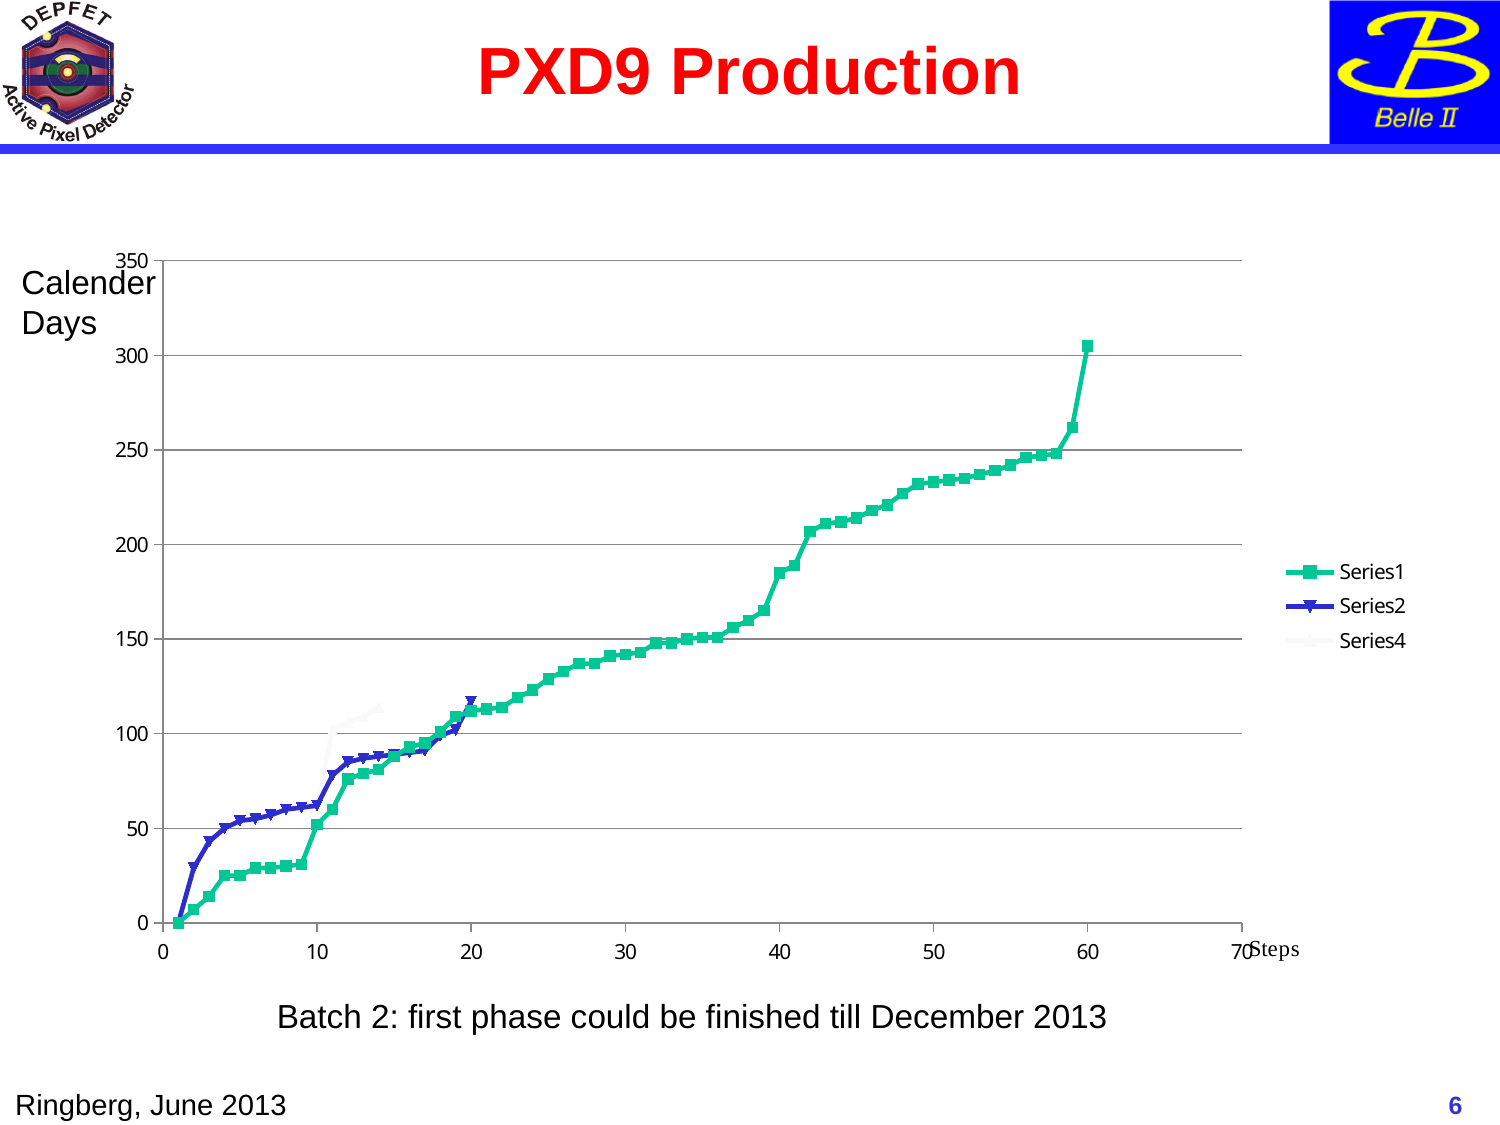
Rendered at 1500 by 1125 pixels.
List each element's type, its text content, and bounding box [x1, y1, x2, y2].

slide_number 6 [1411, 1082, 1500, 1125]
text_box Calender Days [6, 253, 83, 349]
picture [0, 137, 136, 144]
text_box Batch 2: first phase could be finished till December 2013 [262, 989, 1124, 1043]
chart [88, 231, 1425, 982]
picture [1328, 137, 1500, 144]
title PXD9 Production [0, 0, 1500, 137]
